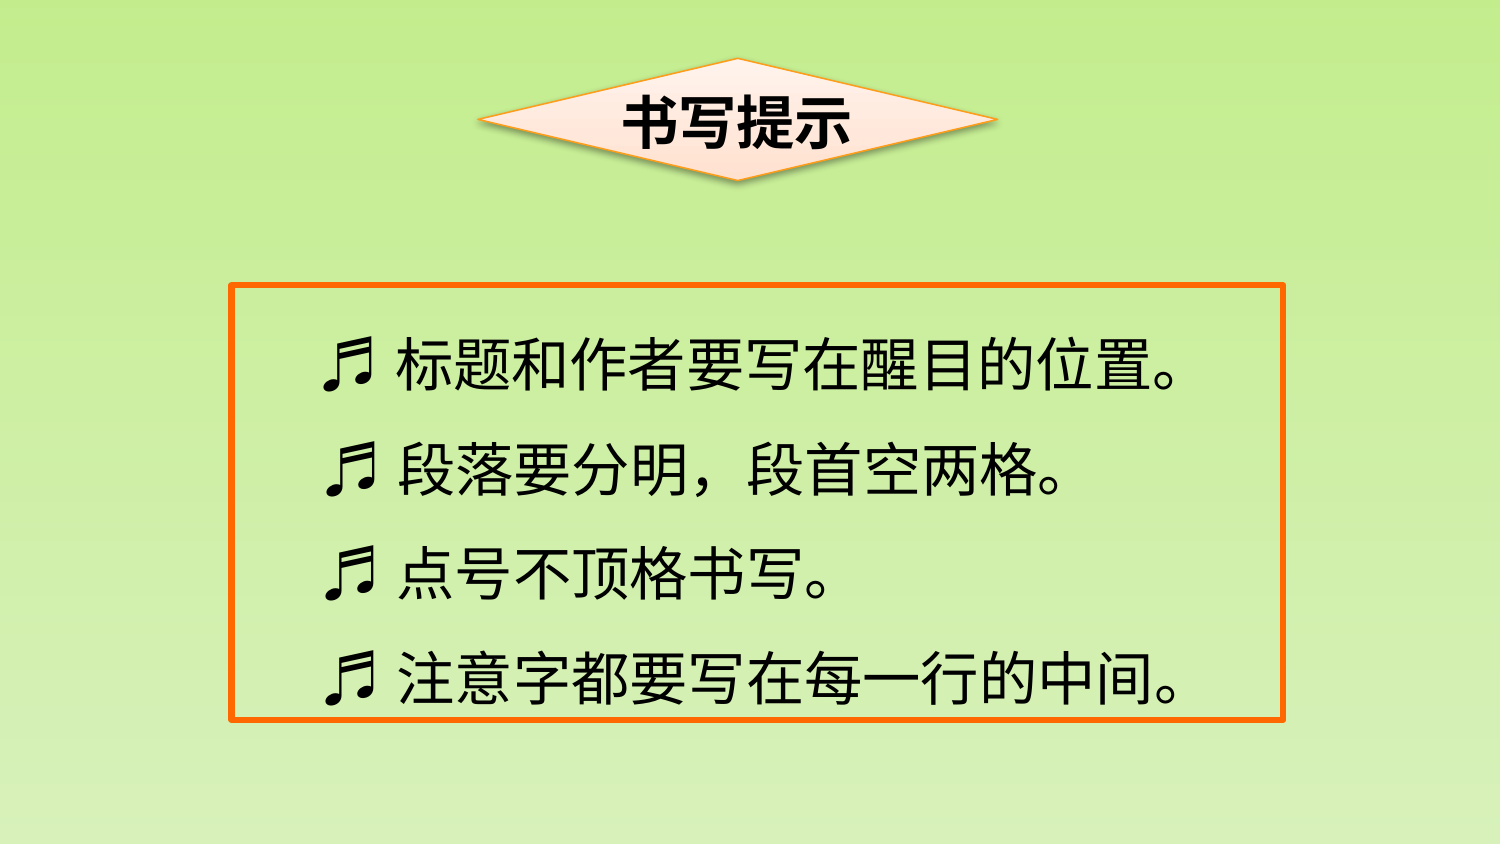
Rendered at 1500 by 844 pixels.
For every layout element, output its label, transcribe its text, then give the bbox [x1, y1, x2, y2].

text_box [477, 88, 605, 151]
text_box ♬标题和作者要写在醒目的位置。 ♬段落要分明，段首空两格。 ♬点号不顶格书写。 ♬注意字都要写在每一行的中间。 [231, 285, 1284, 720]
text_box 书写提示 [605, 79, 1010, 165]
text_box [668, 165, 808, 182]
text_box [646, 57, 830, 79]
